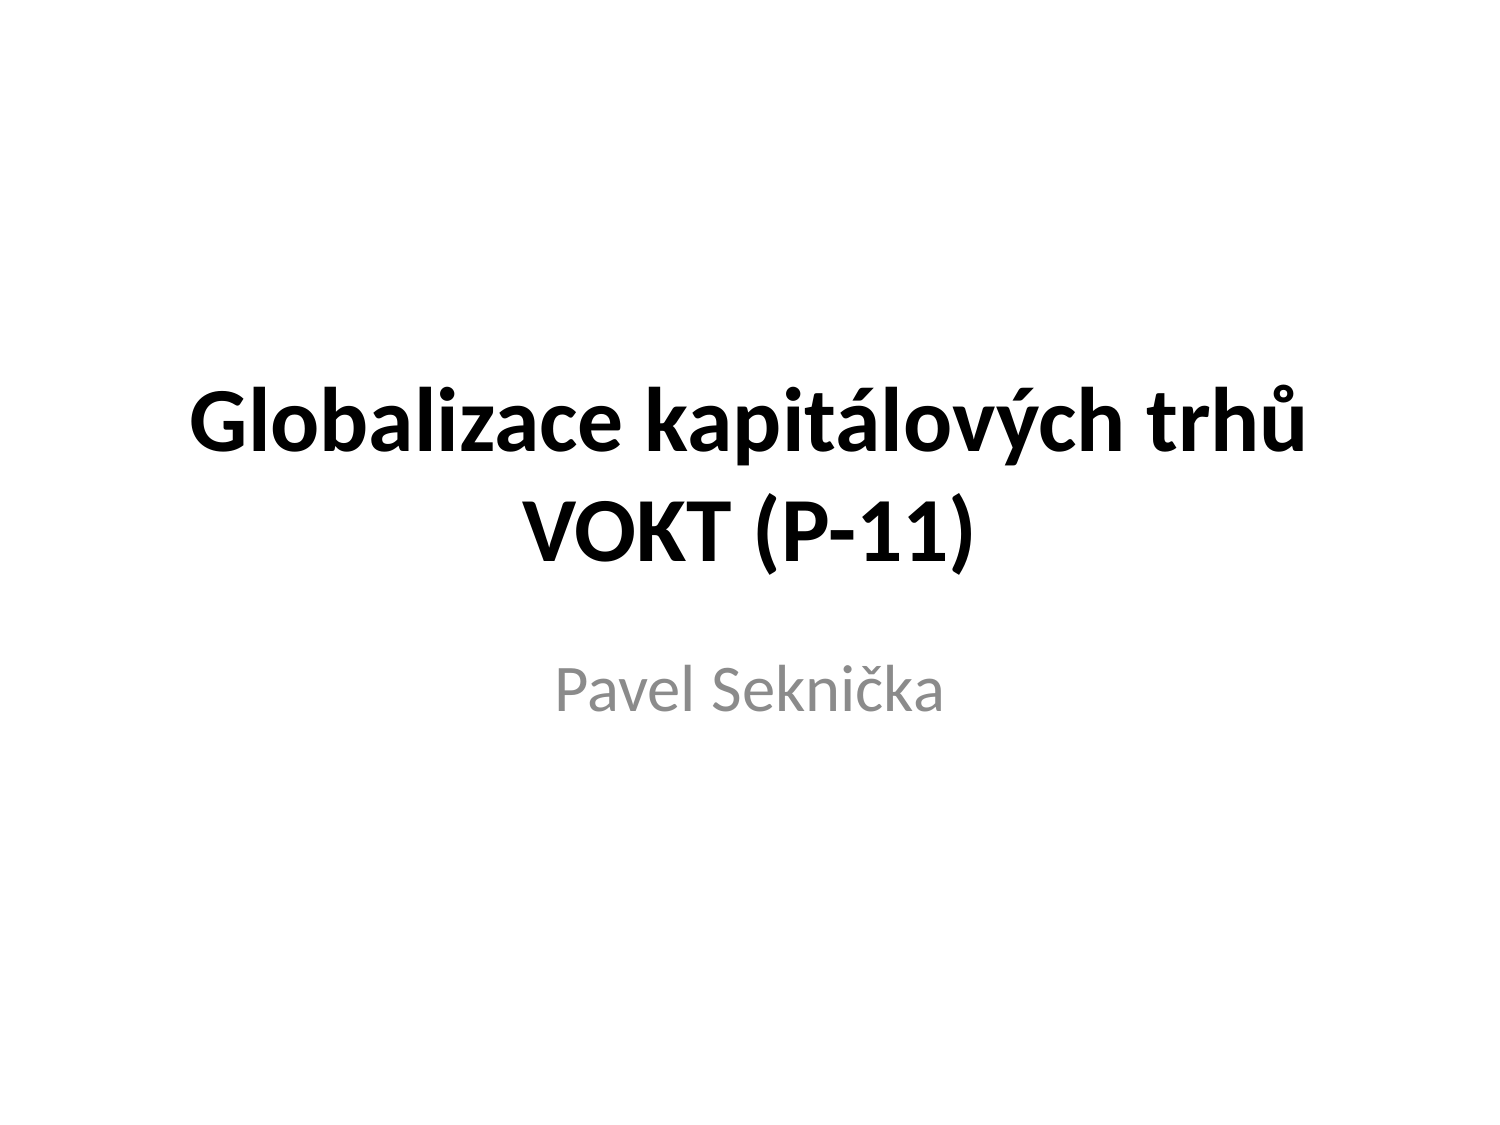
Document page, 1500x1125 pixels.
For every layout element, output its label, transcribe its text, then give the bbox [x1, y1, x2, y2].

subtitle Pavel Seknička [225, 637, 1275, 925]
title Globalizace kapitálových trhů VOKT (P-11) [112, 349, 1388, 591]
